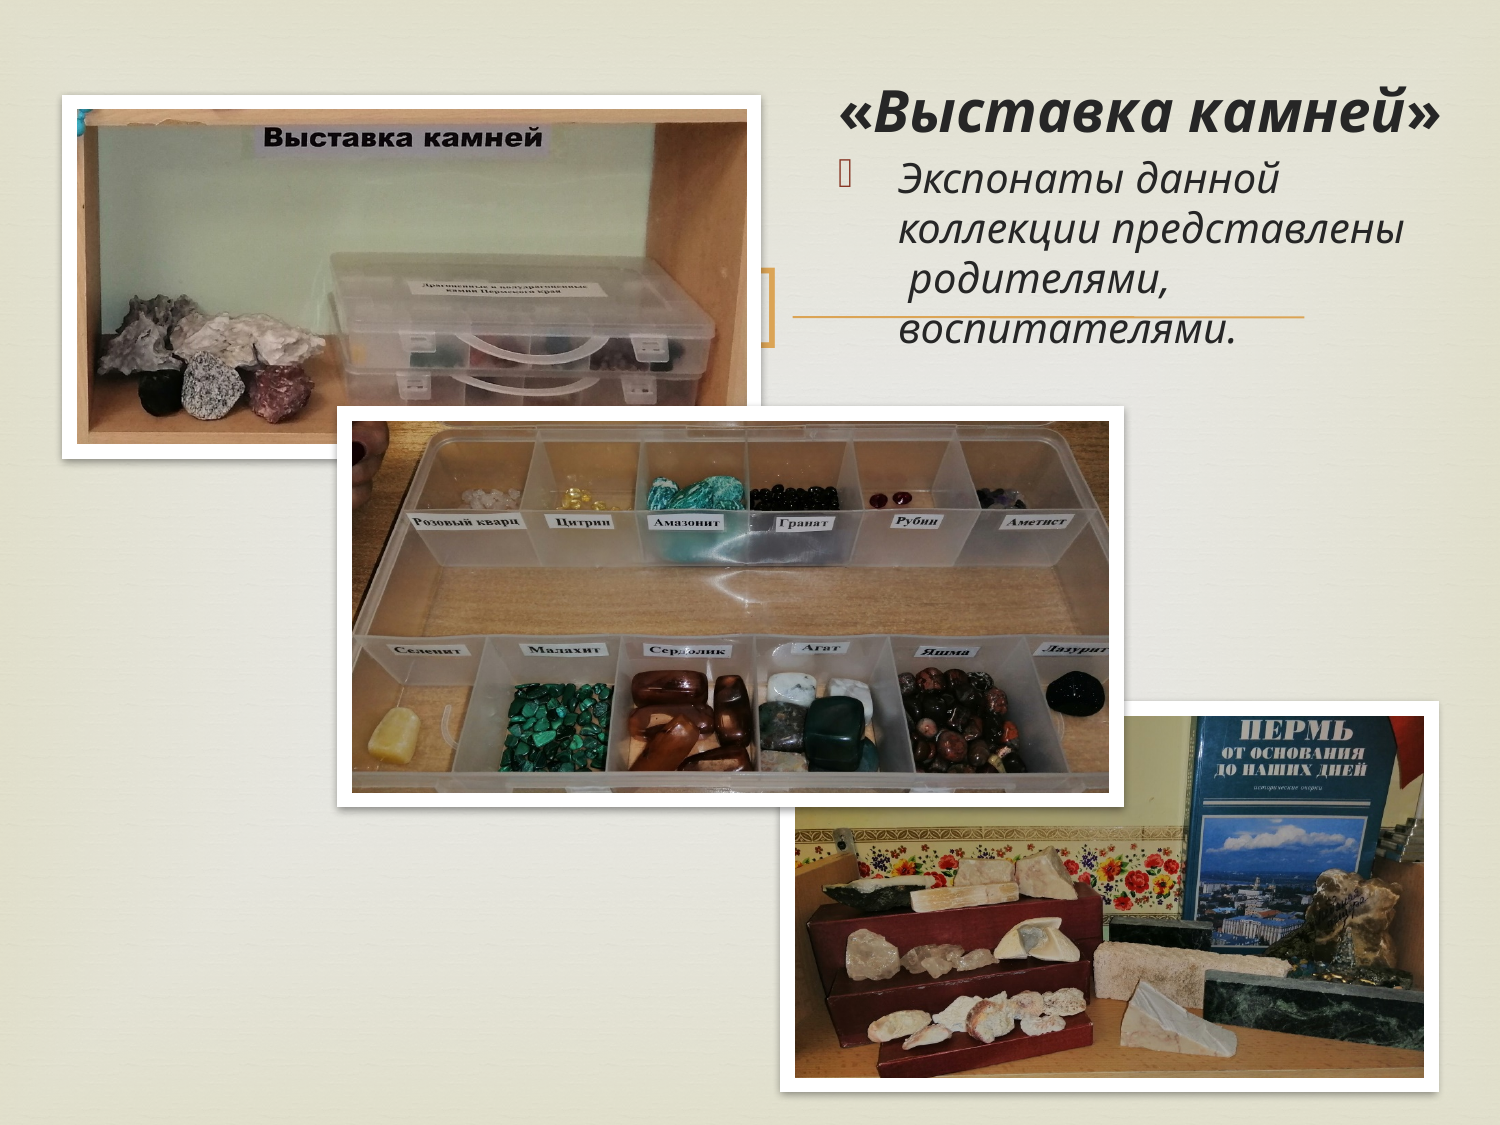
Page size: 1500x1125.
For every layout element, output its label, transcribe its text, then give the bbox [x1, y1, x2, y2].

text_box «Выставка камней» Экспонаты данной коллекции представлены родителями, воспитателями. [823, 66, 1459, 445]
picture [76, 108, 1425, 1079]
